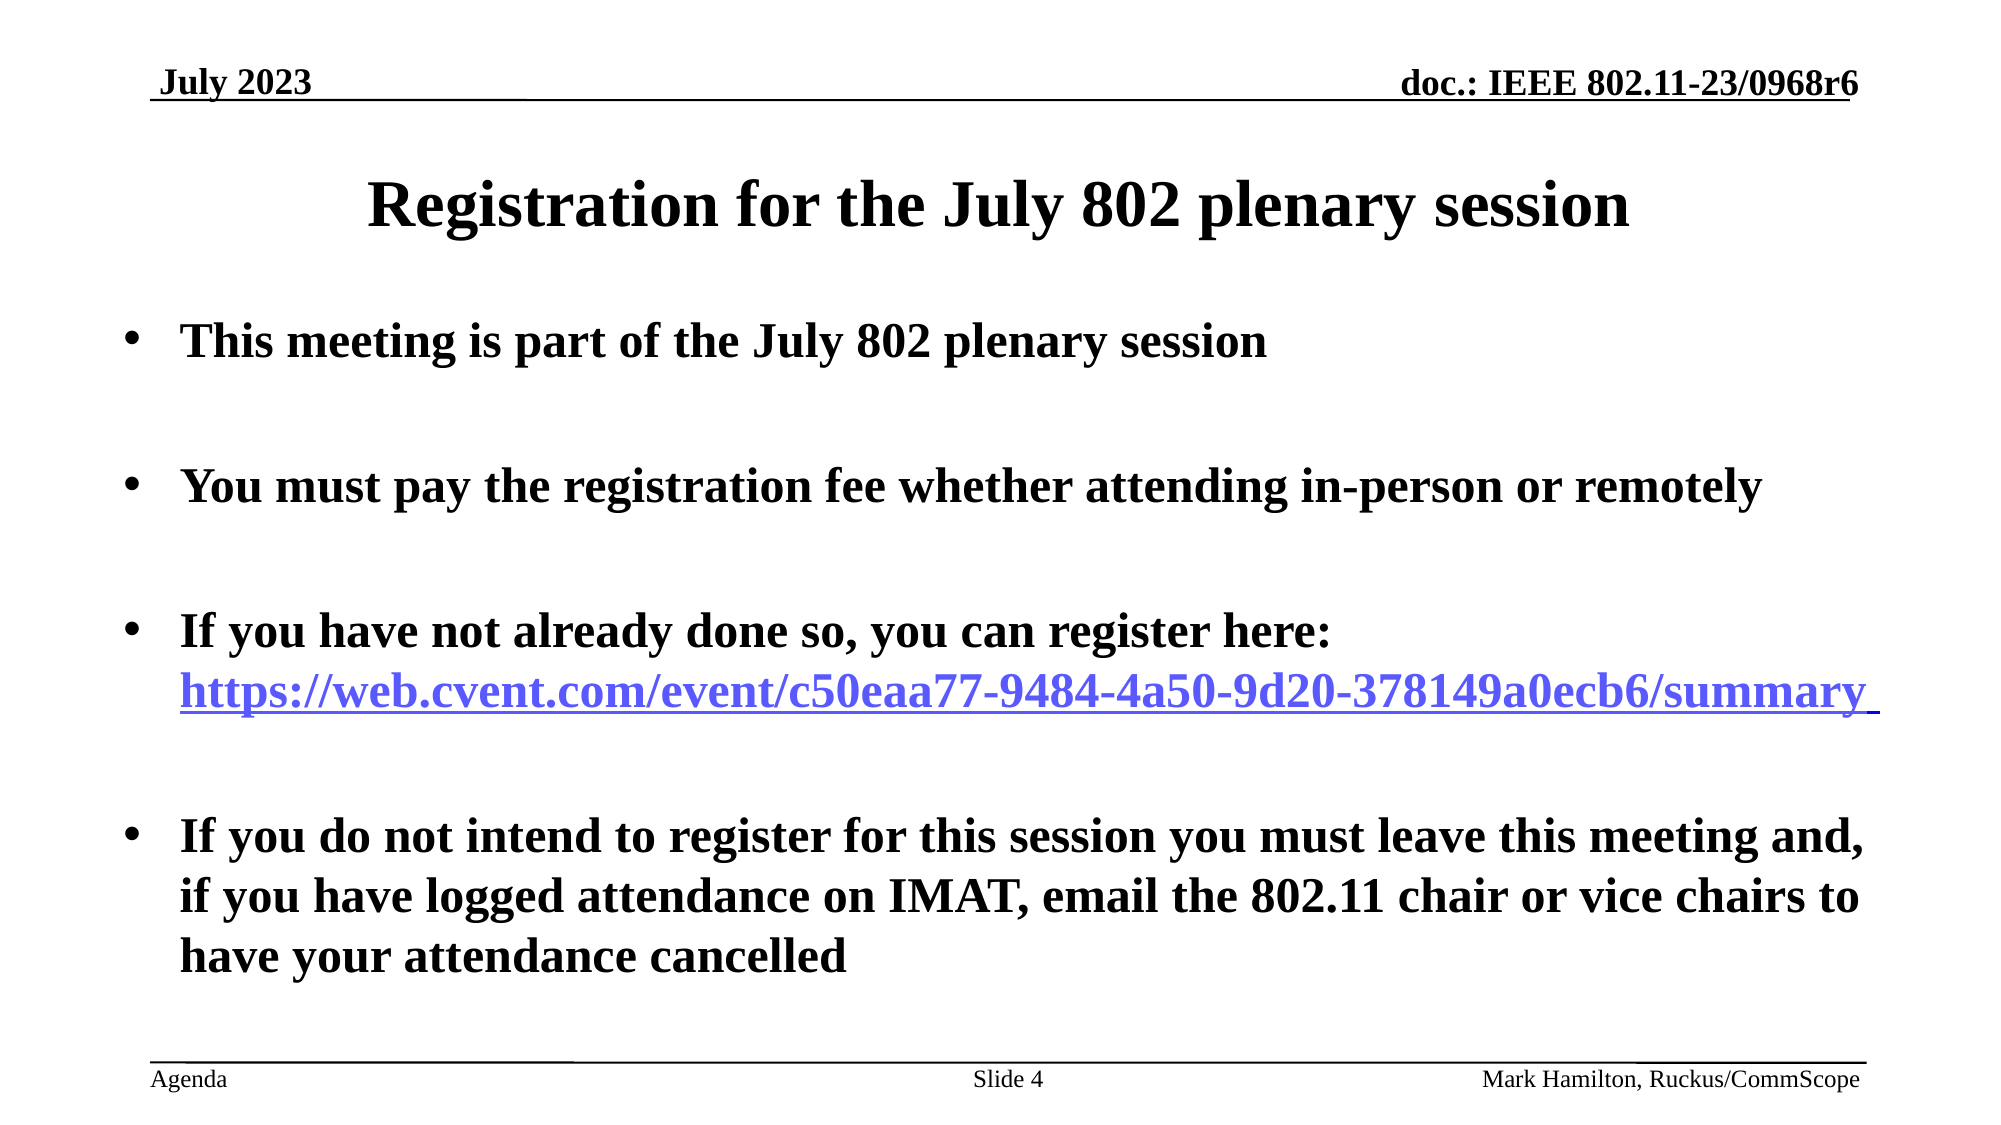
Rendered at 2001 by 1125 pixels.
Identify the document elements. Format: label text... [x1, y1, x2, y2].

title Registration for the July 802 plenary session [149, 112, 1850, 288]
slide_number Slide 4 [950, 1061, 1067, 1123]
list This meeting is part of the July 802 plenary session You must pay the registration fee whether attending in-person or remotely If you have not already done so, you can register here: https://web.cvent.com/event/c50eaa77-9484-4a50-9d20-378149a0ecb6/summary If you do not intend to register for this session you must leave this meeting and, if you have logged attendance on IMAT, email the 802.11 chair or vice chairs to have your attendance cancelled [107, 299, 1909, 976]
